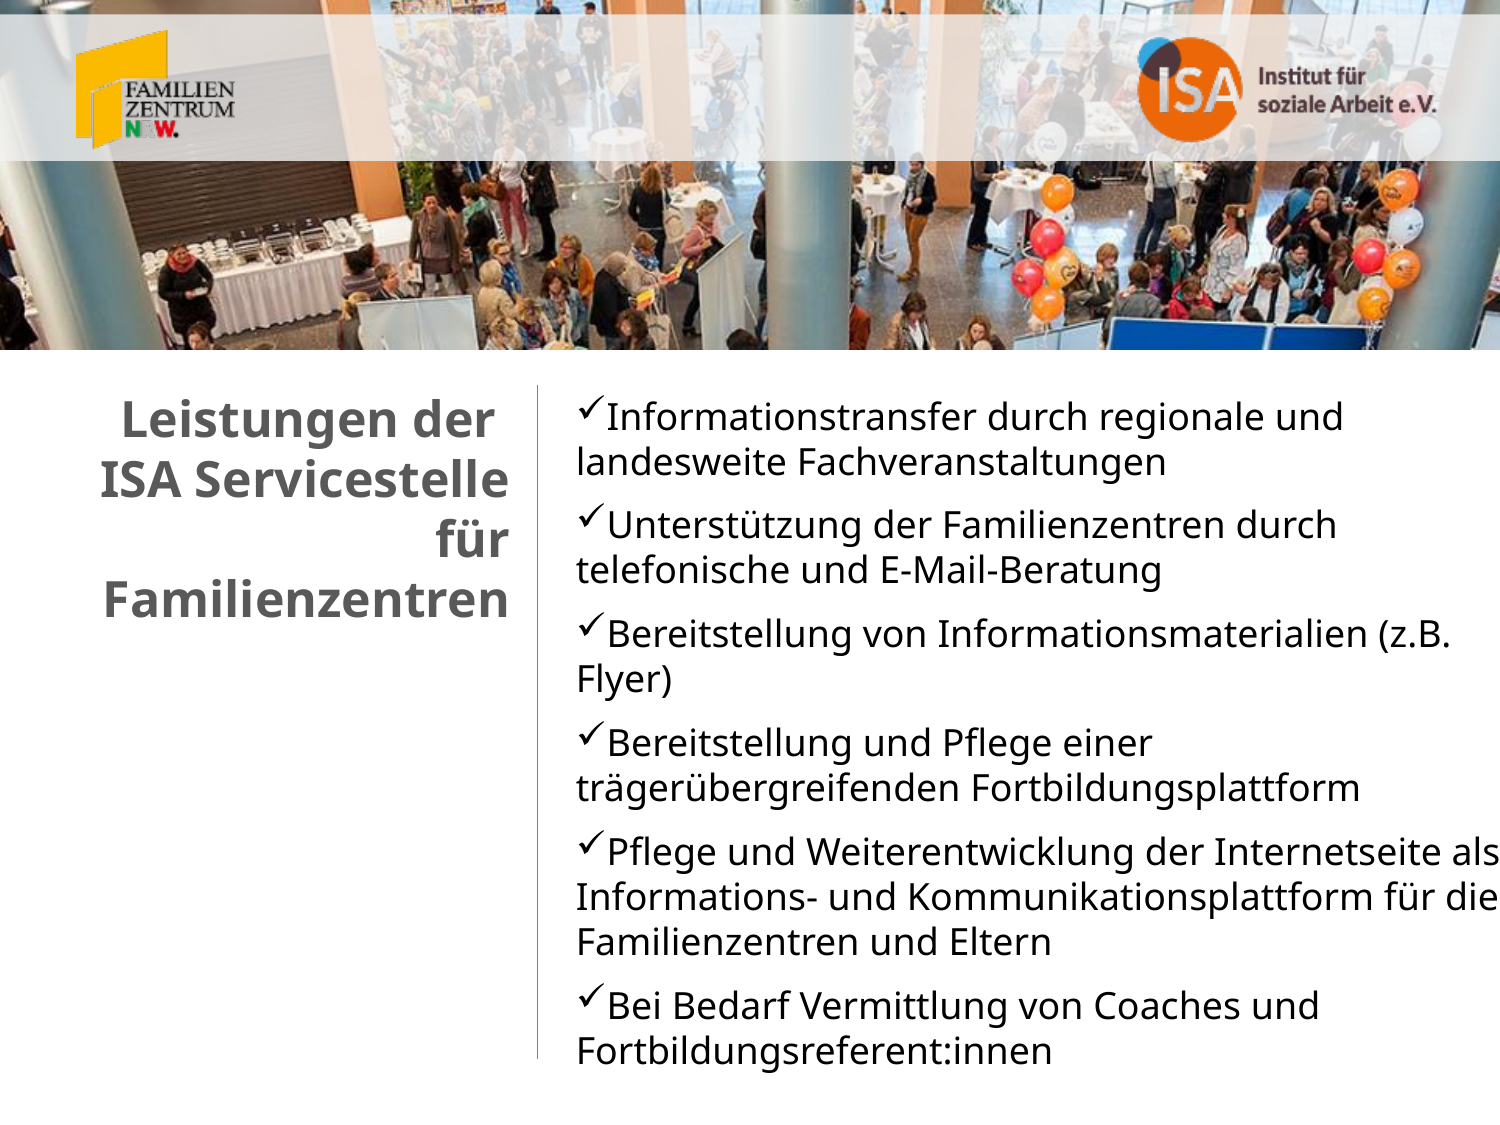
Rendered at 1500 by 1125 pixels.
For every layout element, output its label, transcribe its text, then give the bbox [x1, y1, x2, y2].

picture [0, 0, 1500, 351]
list Informationstransfer durch regionale und landesweite Fachveranstaltungen Unterstützung der Familienzentren durch telefonische und E-Mail-Beratung Bereitstellung von Informationsmaterialien (z.B. Flyer) Bereitstellung und Pflege einer trägerübergreifenden Fortbildungsplattform Pflege und Weiterentwicklung der Internetseite als Informations- und Kommunikationsplattform für die Familienzentren und Eltern Bei Bedarf Vermittlung von Coaches und Fortbildungsreferent:innen [561, 385, 1500, 1125]
title Leistungen der ISA Servicestelle für Familienzentren [5, 379, 525, 919]
